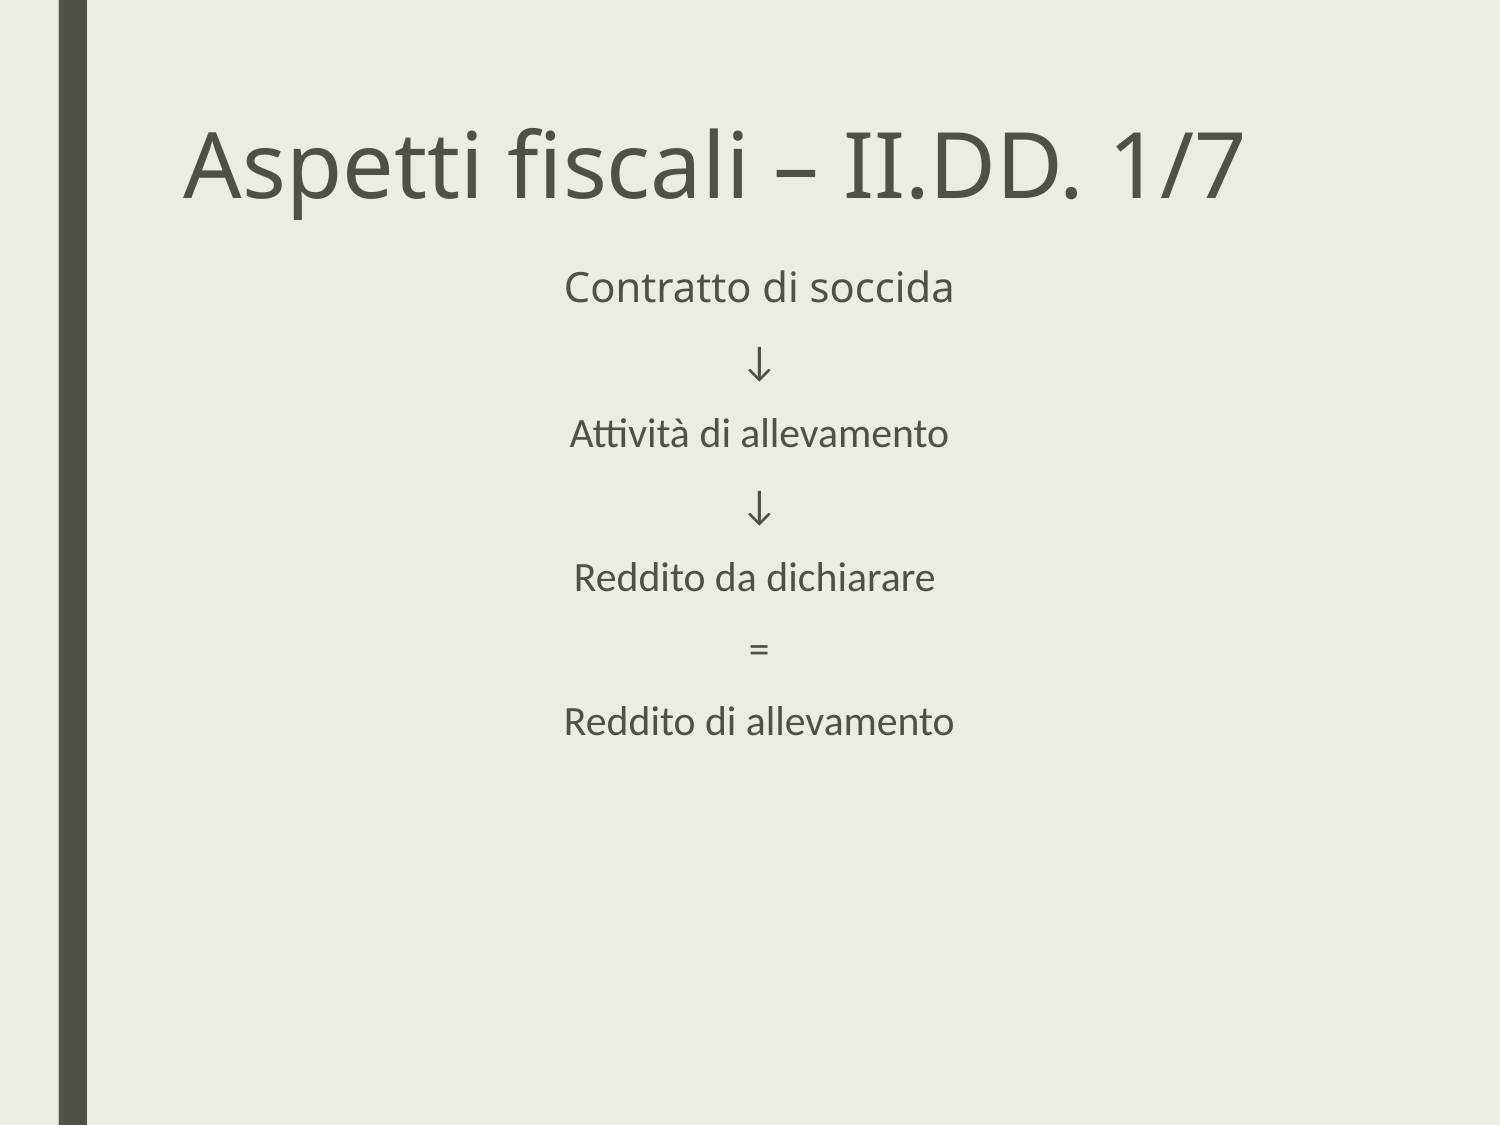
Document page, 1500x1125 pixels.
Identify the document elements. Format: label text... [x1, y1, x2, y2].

list Contratto di soccida ↓ Attività di allevamento ↓ Reddito da dichiarare = Reddito di allevamento [168, 257, 1351, 963]
title Aspetti fiscali – II.DD. 1/7 [168, 112, 1351, 230]
